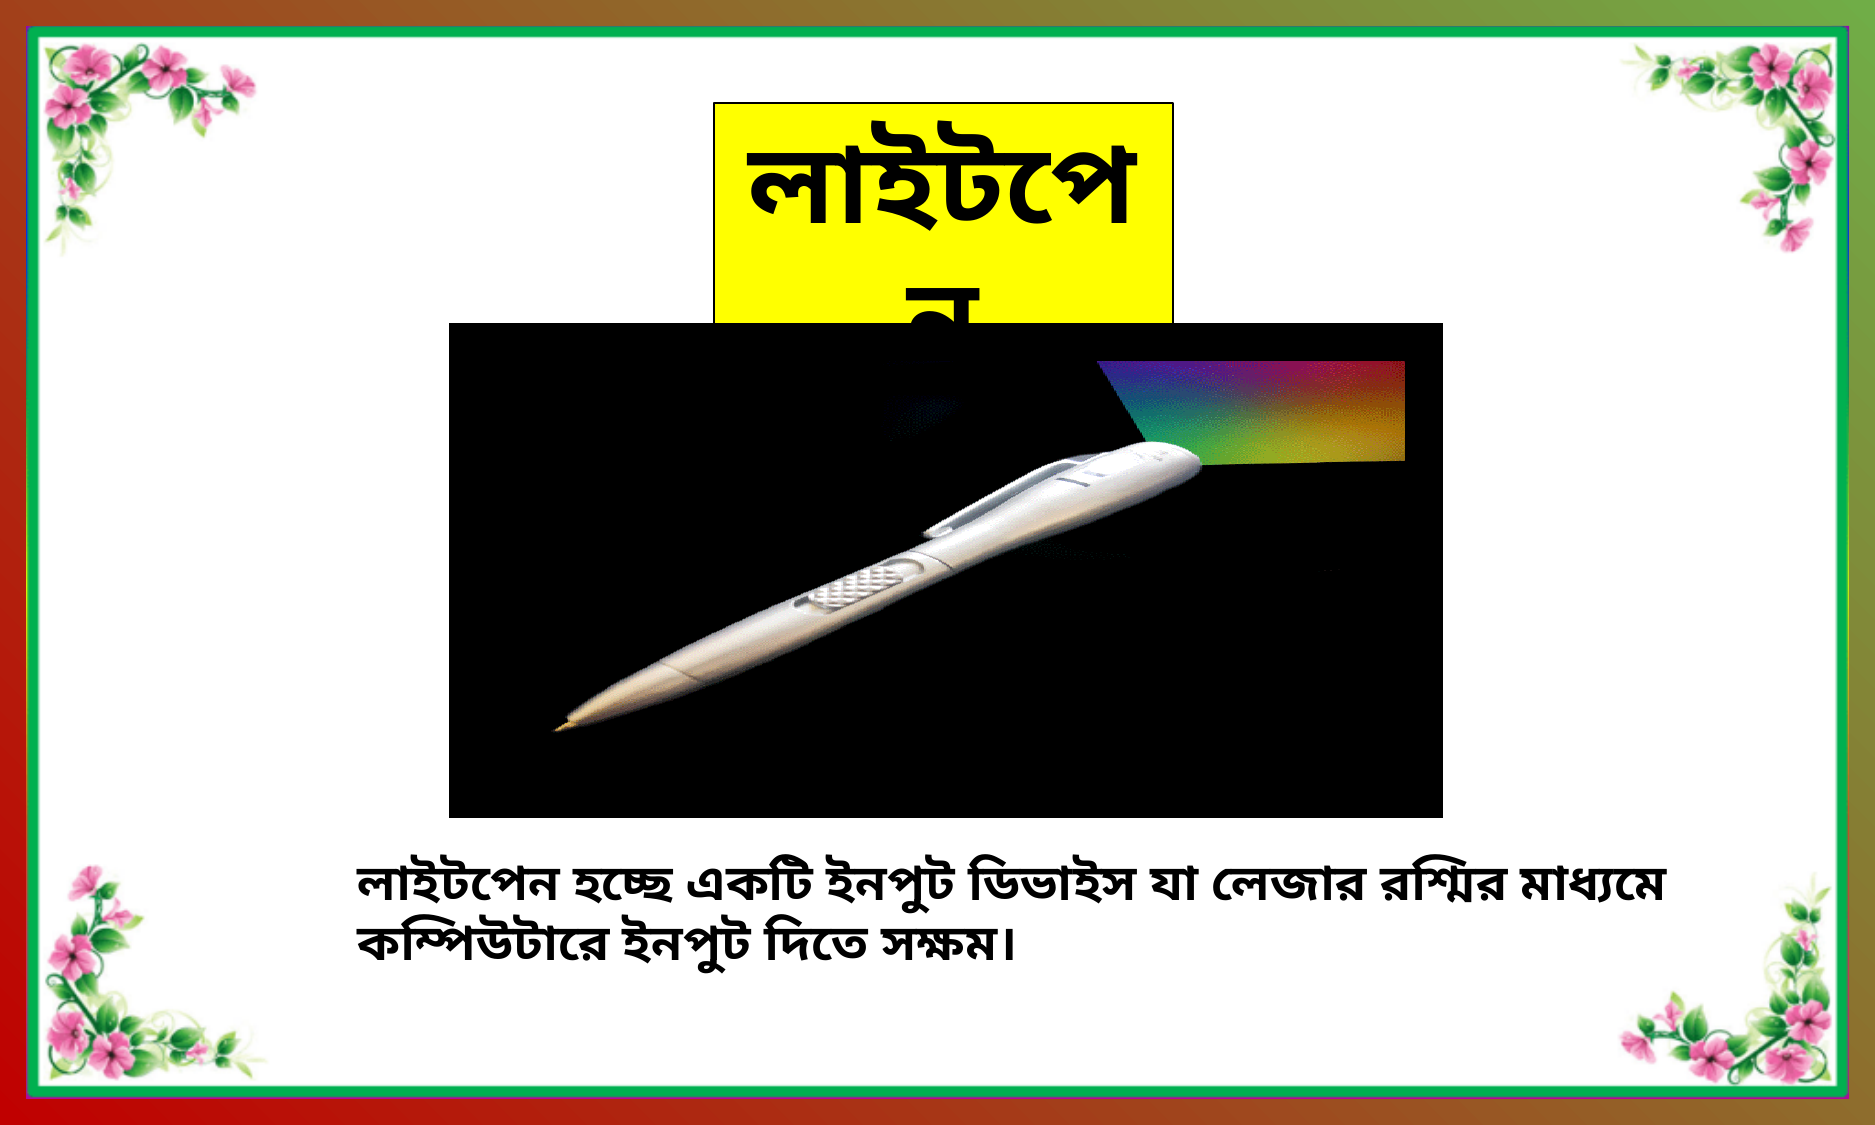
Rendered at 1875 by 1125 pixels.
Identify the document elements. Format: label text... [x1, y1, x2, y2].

text_box লাইটপেন [713, 103, 1173, 323]
text_box লাইটপেন হচ্ছে একটি ইনপুট ডিভাইস যা লেজার রশ্মির মাধ্যমে কম্পিউটারে ইনপুট দিতে সক্ষম। [342, 843, 1689, 979]
picture [26, 26, 1849, 1099]
